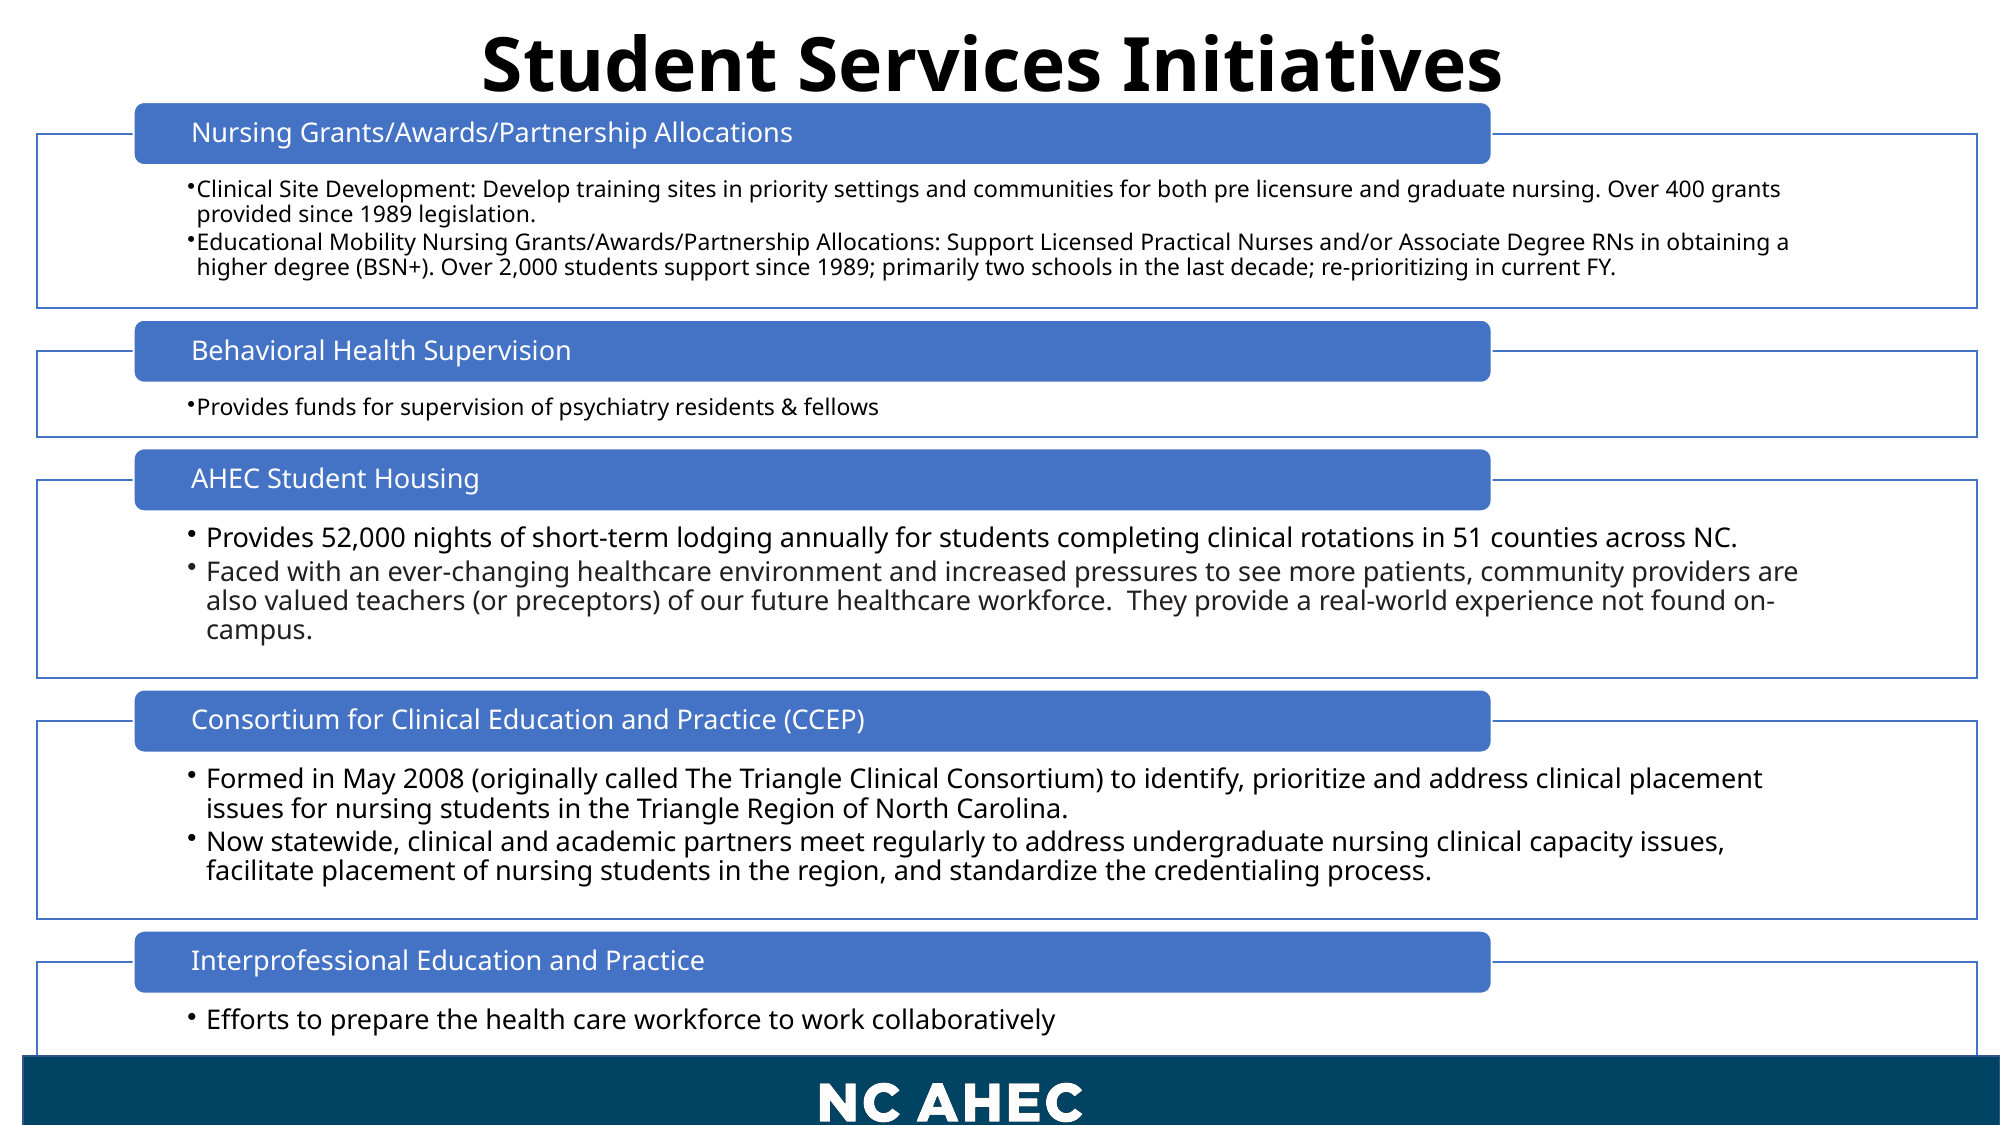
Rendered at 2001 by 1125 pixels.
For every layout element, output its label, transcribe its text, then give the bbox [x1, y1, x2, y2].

picture [966, 1084, 999, 1121]
picture [864, 1083, 898, 1122]
picture [918, 1084, 957, 1121]
picture [820, 1084, 855, 1121]
text_box [22, 1055, 2000, 1125]
picture [1047, 1083, 1081, 1122]
title Student Services Initiatives [155, 0, 1832, 94]
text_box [36, 94, 1977, 1064]
picture [1009, 1084, 1039, 1121]
